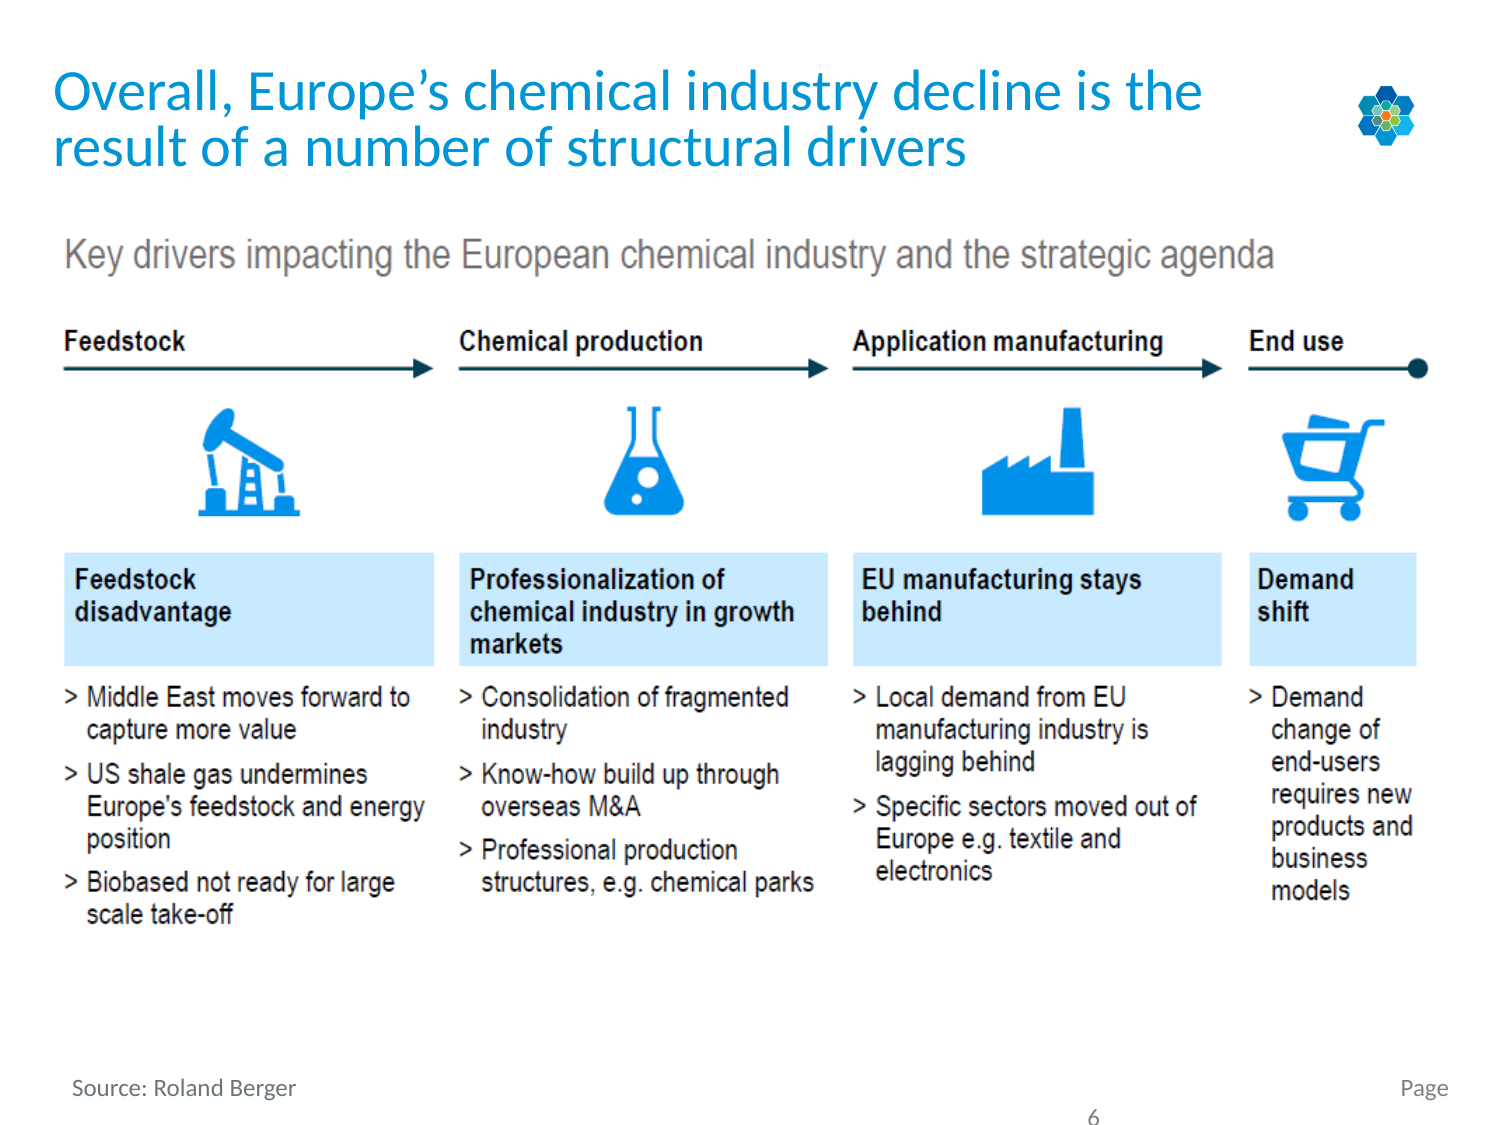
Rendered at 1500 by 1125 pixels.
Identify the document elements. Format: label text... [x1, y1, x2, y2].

title Overall, Europe’s chemical industry decline is the result of a number of structural drivers [38, 58, 1372, 218]
text_box Source: Roland Berger [57, 1063, 590, 1109]
text_box Page 6 [1072, 1063, 1479, 1125]
picture [35, 218, 1484, 997]
